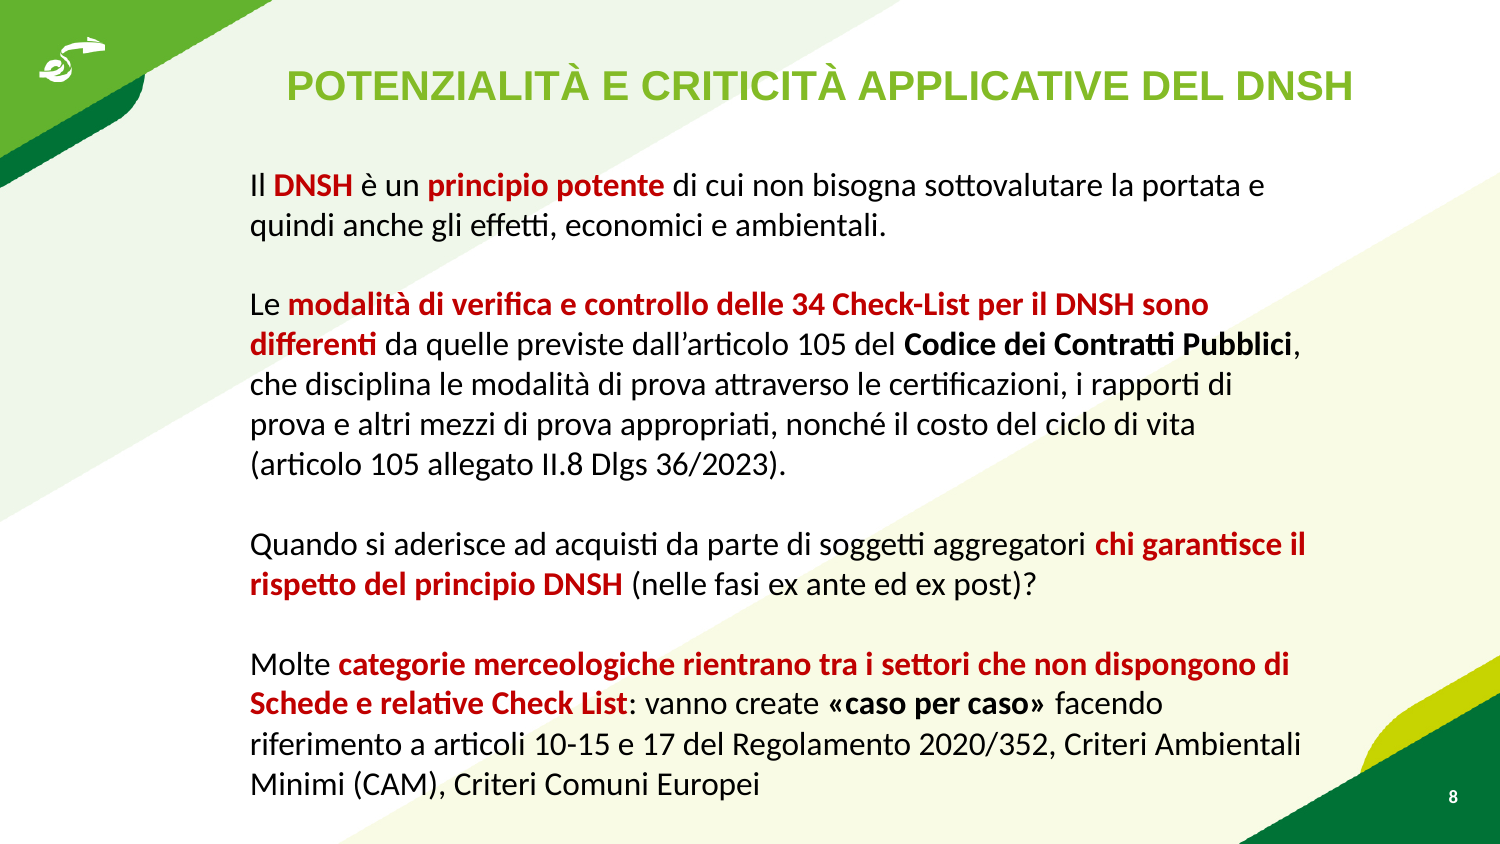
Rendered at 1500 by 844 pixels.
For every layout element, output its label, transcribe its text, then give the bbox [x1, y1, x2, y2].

slide_number 8 [1396, 773, 1473, 819]
picture [0, 0, 1500, 844]
text_box Il DNSH è un principio potente di cui non bisogna sottovalutare la portata e quindi anche gli effetti, economici e ambientali. Le modalità di verifica e controllo delle 34 Check-List per il DNSH sono differenti da quelle previste dall’articolo 105 del Codice dei Contratti Pubblici, che disciplina le modalità di prova attraverso le certificazioni, i rapporti di prova e altri mezzi di prova appropriati, nonché il costo del ciclo di vita (articolo 105 allegato II.8 Dlgs 36/2023). Quando si aderisce ad acquisti da parte di soggetti aggregatori chi garantisce il rispetto del principio DNSH (nelle fasi ex ante ed ex post)? Molte categorie merceologiche rientrano tra i settori che non dispongono di Schede e relative Check List: vanno create «caso per caso» facendo riferimento a articoli 10-15 e 17 del Regolamento 2020/352, Criteri Ambientali Minimi (CAM), Criteri Comuni Europei [235, 155, 1327, 809]
text_box POTENZIALITà E CRITICITà APPLICATIVE DEL DNSH [271, 51, 1397, 120]
